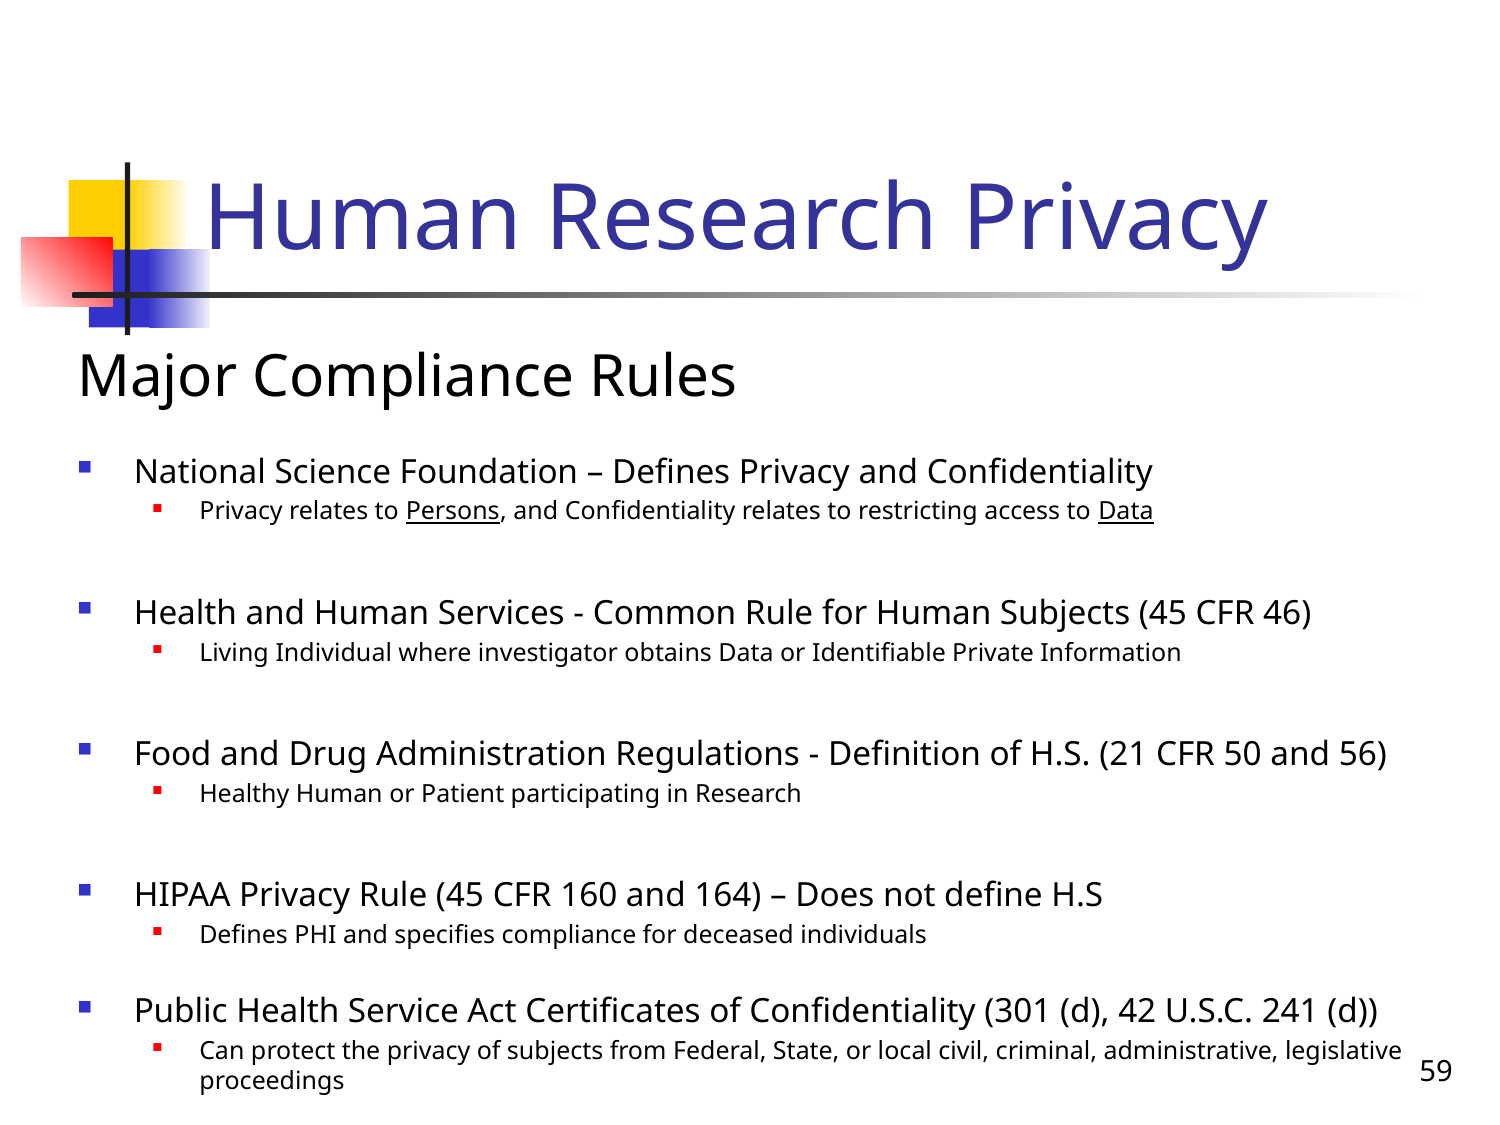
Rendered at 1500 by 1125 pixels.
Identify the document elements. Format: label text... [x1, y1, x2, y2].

title Human Research Privacy [188, 34, 1468, 276]
list Major Compliance Rules National Science Foundation – Defines Privacy and Confidentiality Privacy relates to Persons, and Confidentiality relates to restricting access to Data Health and Human Services - Common Rule for Human Subjects (45 CFR 46) Living Individual where investigator obtains Data or Identifiable Private Information Food and Drug Administration Regulations - Definition of H.S. (21 CFR 50 and 56) Healthy Human or Patient participating in Research HIPAA Privacy Rule (45 CFR 160 and 164) – Does not define H.S Defines PHI and specifies compliance for deceased individuals Public Health Service Act Certificates of Confidentiality (301 (d), 42 U.S.C. 241 (d)) Can protect the privacy of subjects from Federal, State, or local civil, criminal, administrative, legislative proceedings [62, 330, 1470, 1007]
slide_number 59 [1154, 1023, 1468, 1100]
